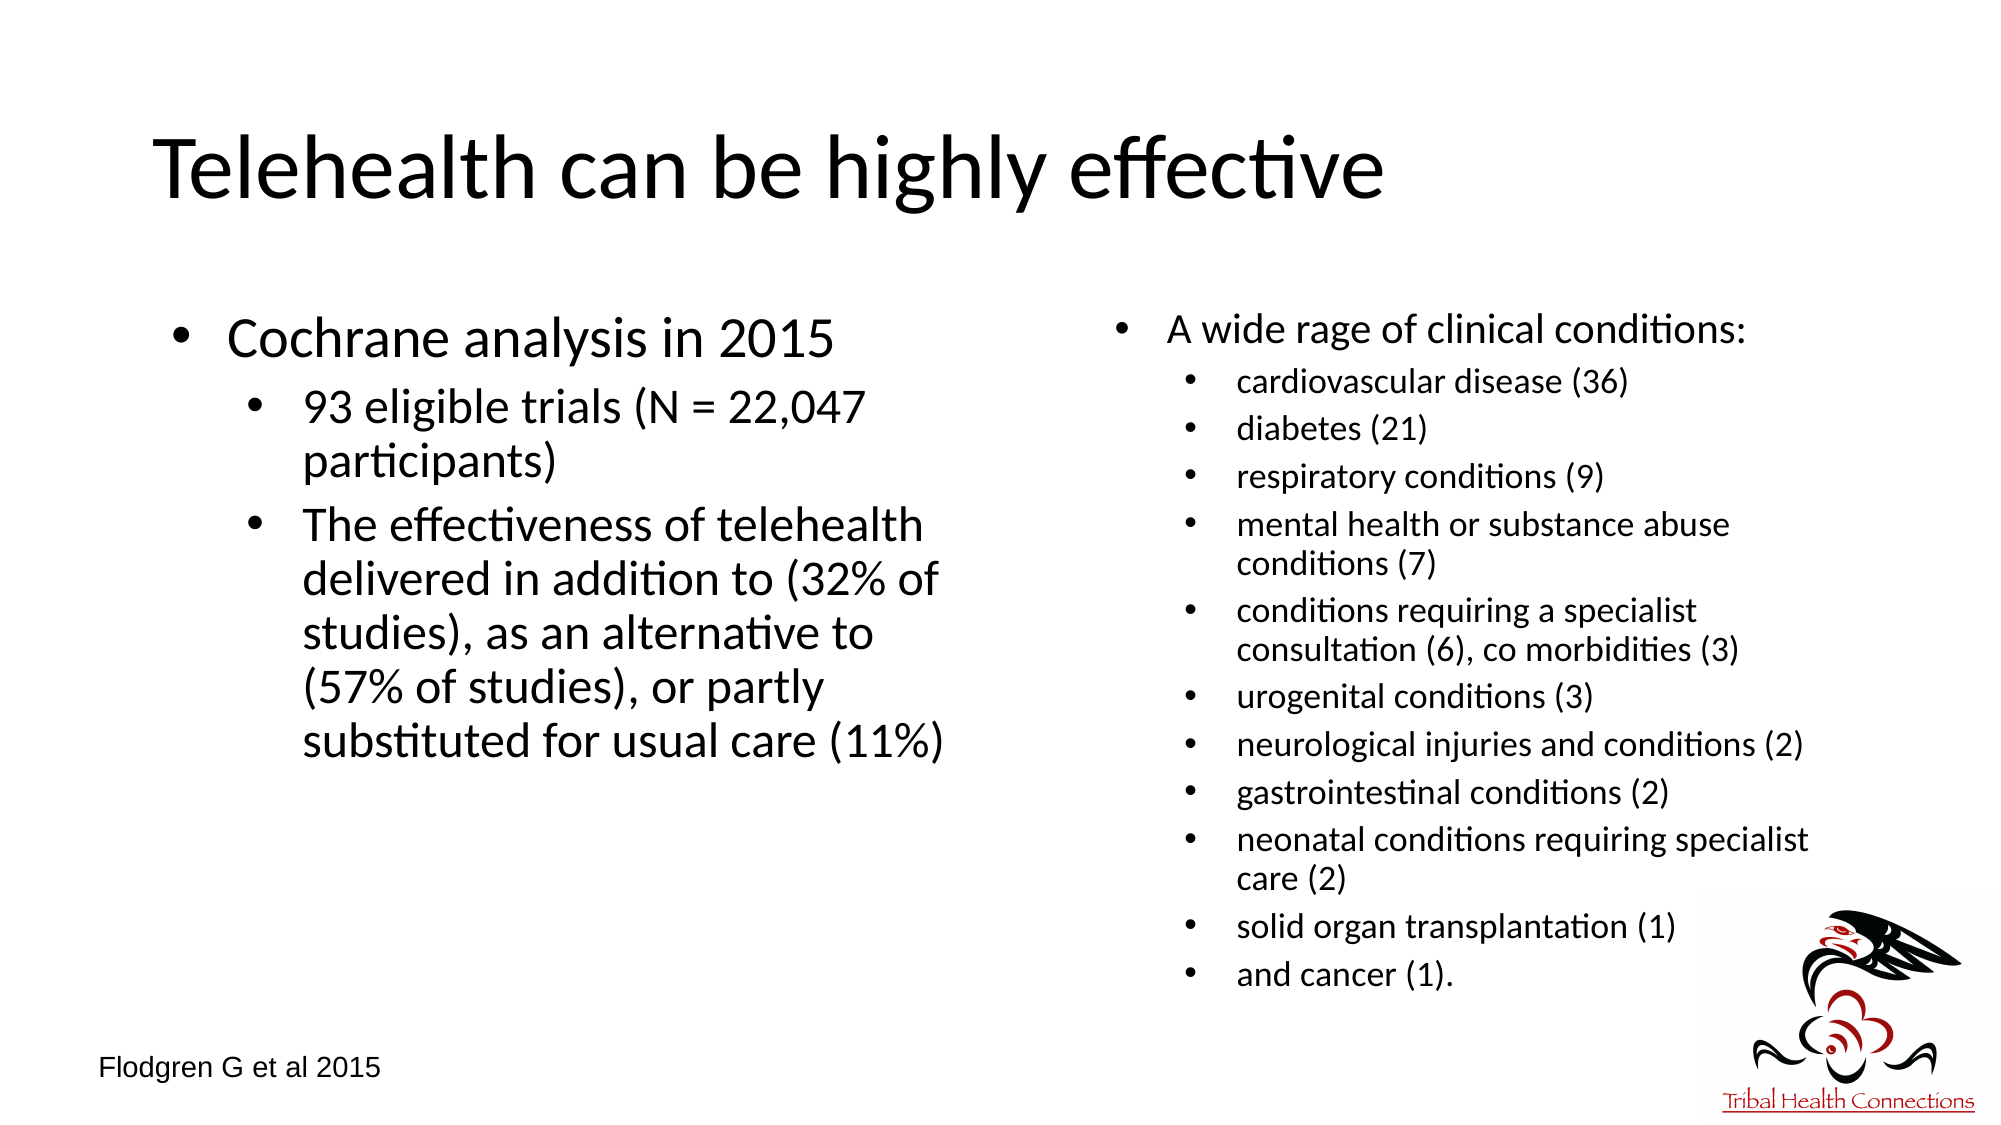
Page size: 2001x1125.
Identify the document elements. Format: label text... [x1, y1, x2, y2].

list A wide rage of clinical conditions: cardiovascular disease (36) diabetes (21) respiratory conditions (9) mental health or substance abuse conditions (7) conditions requiring a specialist consultation (6), co morbidities (3) urogenital conditions (3) neurological injuries and conditions (2) gastrointestinal conditions (2) neonatal conditions requiring specialist care (2) solid organ transplantation (1) and cancer (1). [1012, 299, 1863, 1014]
title Telehealth can be highly effective [137, 59, 1863, 278]
picture [1699, 890, 2000, 1125]
text_box Flodgren G et al 2015 [83, 1040, 397, 1091]
list Cochrane analysis in 2015 93 eligible trials (N = 22,047 participants) The effectiveness of telehealth delivered in addition to (32% of studies), as an alternative to (57% of studies), or partly substituted for usual care (11%) [137, 299, 988, 1014]
